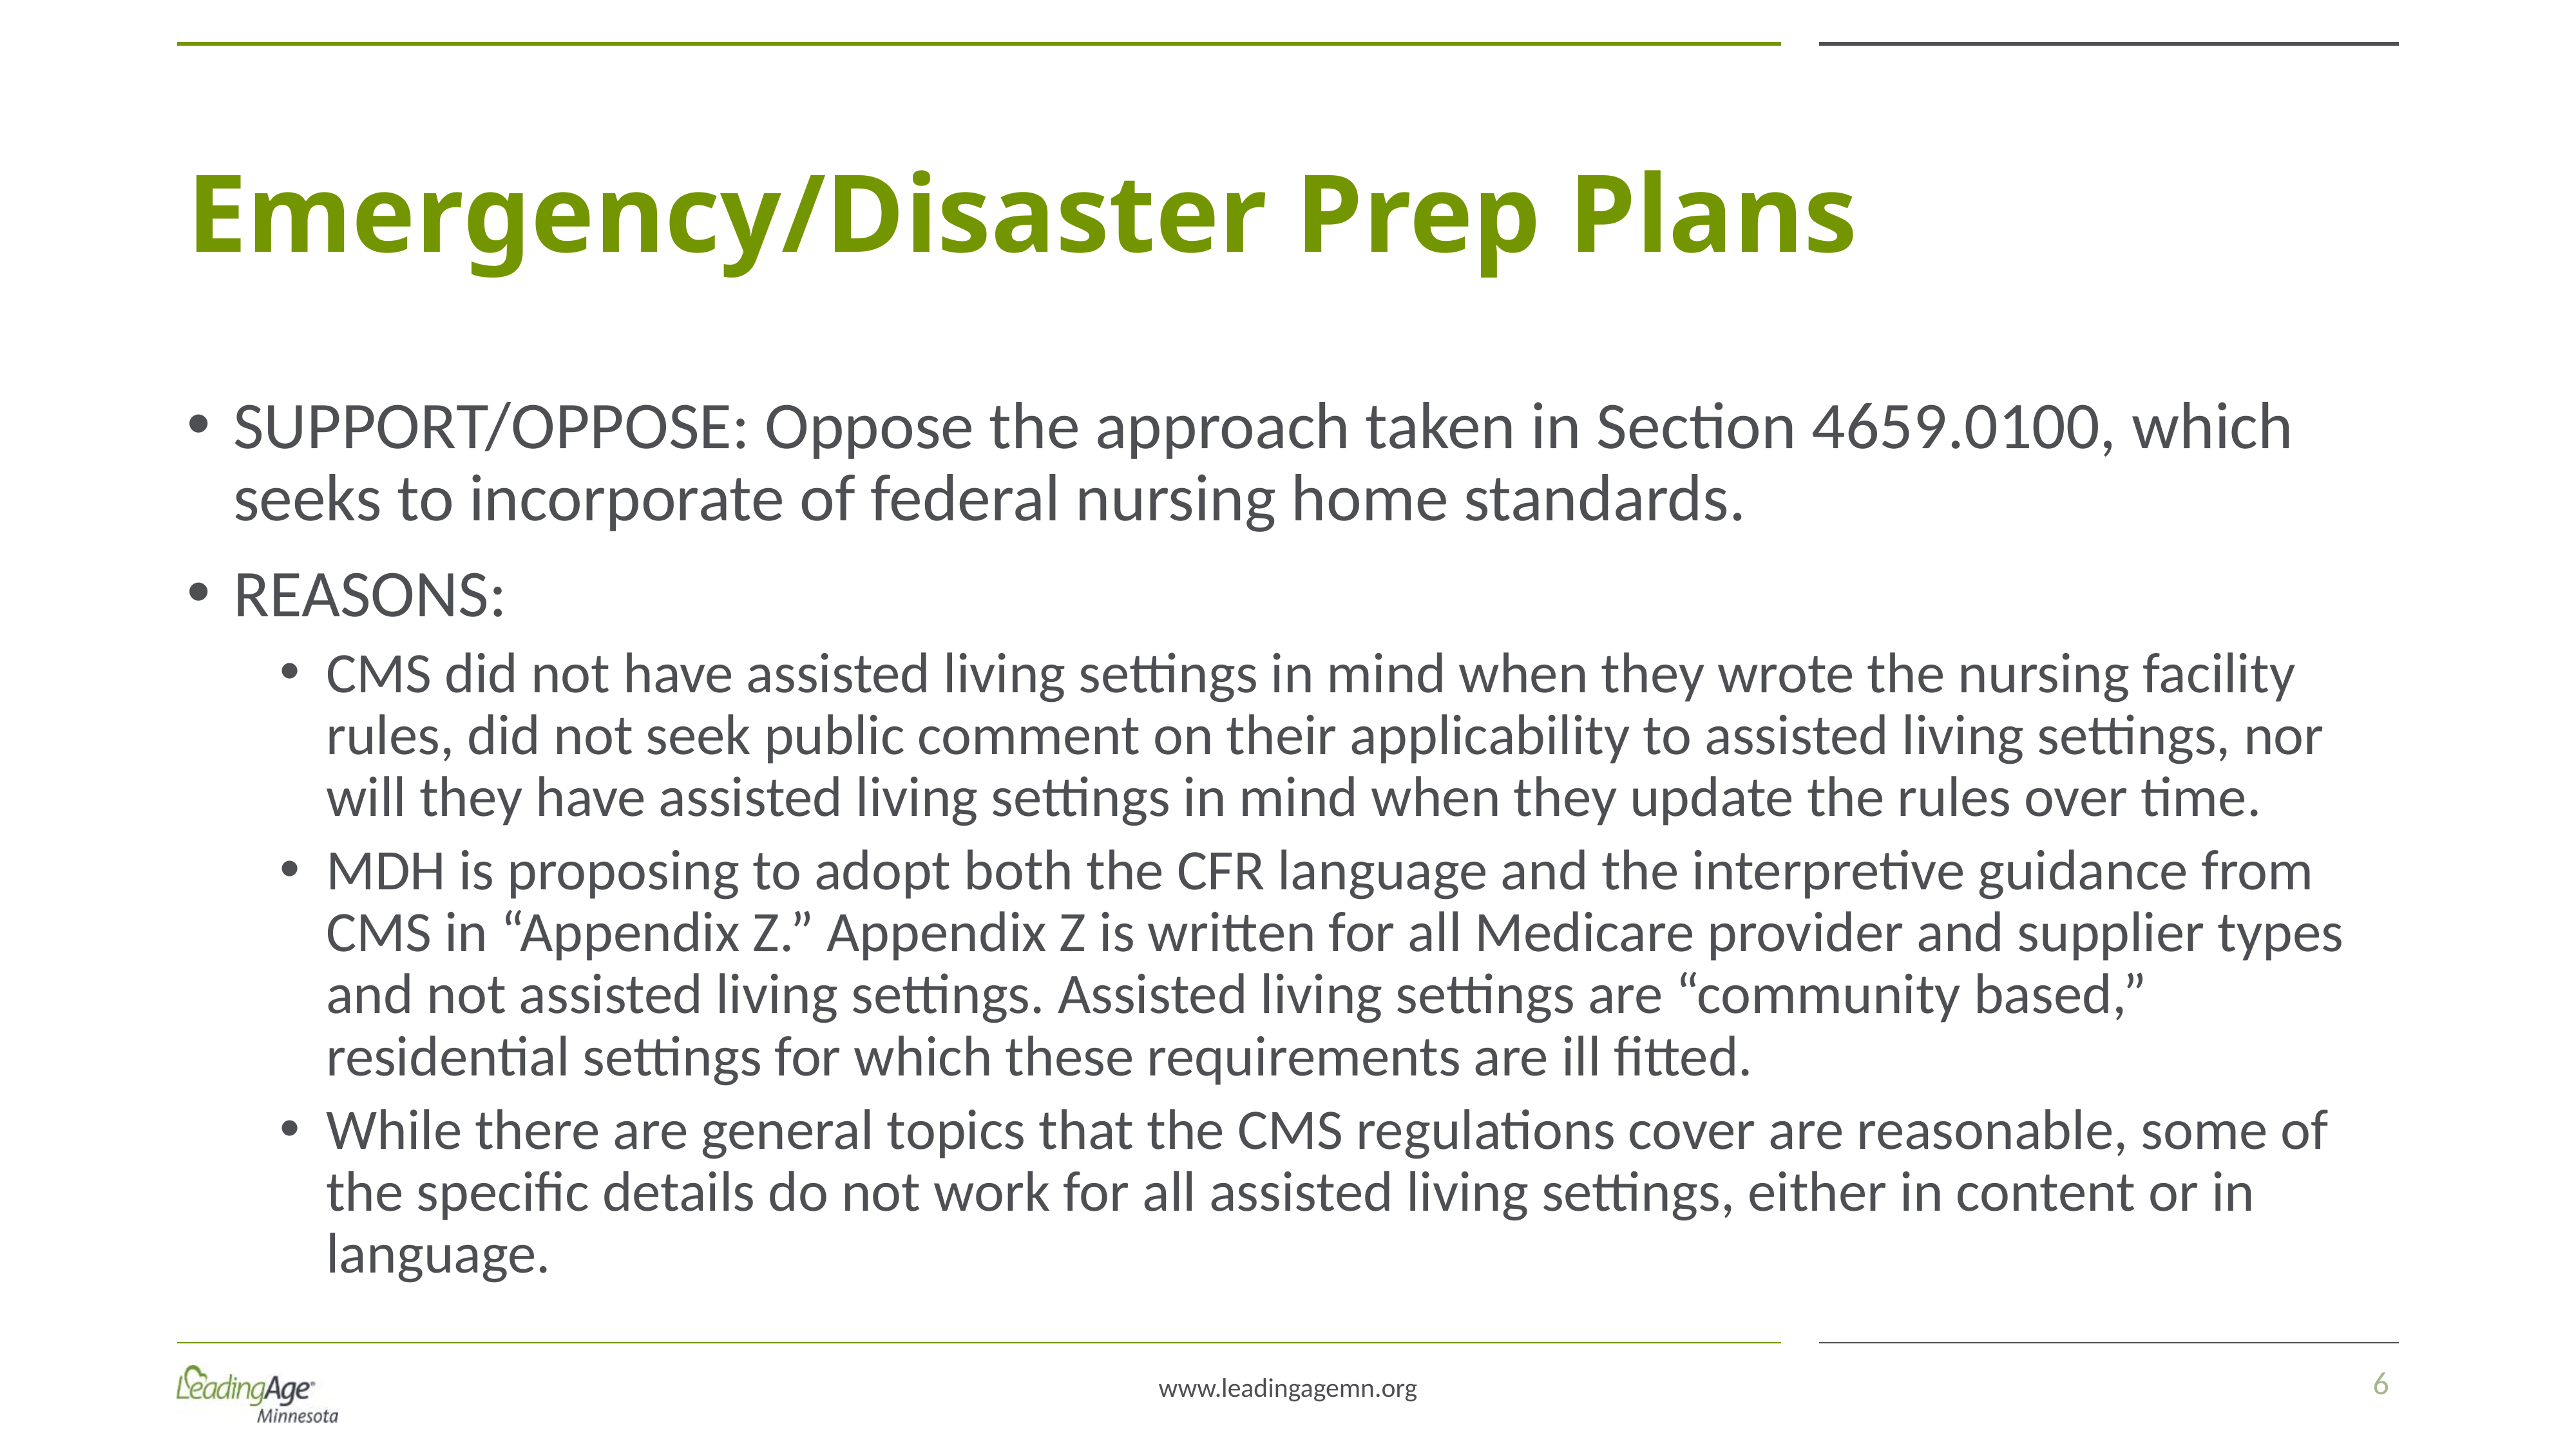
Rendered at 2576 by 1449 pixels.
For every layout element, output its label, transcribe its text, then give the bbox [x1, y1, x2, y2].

slide_number 6 [1819, 1343, 2399, 1421]
title Emergency/Disaster Prep Plans [177, 77, 2399, 357]
list SUPPORT/OPPOSE: Oppose the approach taken in Section 4659.0100, which seeks to incorporate of federal nursing home standards. REASONS: CMS did not have assisted living settings in mind when they wrote the nursing facility rules, did not seek public comment on their applicability to assisted living settings, nor will they have assisted living settings in mind when they update the rules over time. MDH is proposing to adopt both the CFR language and the interpretive guidance from CMS in “Appendix Z.” Appendix Z is written for all Medicare provider and supplier types and not assisted living settings. Assisted living settings are “community based,” residential settings for which these requirements are ill fitted. While there are general topics that the CMS regulations cover are reasonable, some of the specific details do not work for all assisted living settings, either in content or in language. [177, 385, 2399, 1305]
picture [177, 1365, 338, 1423]
